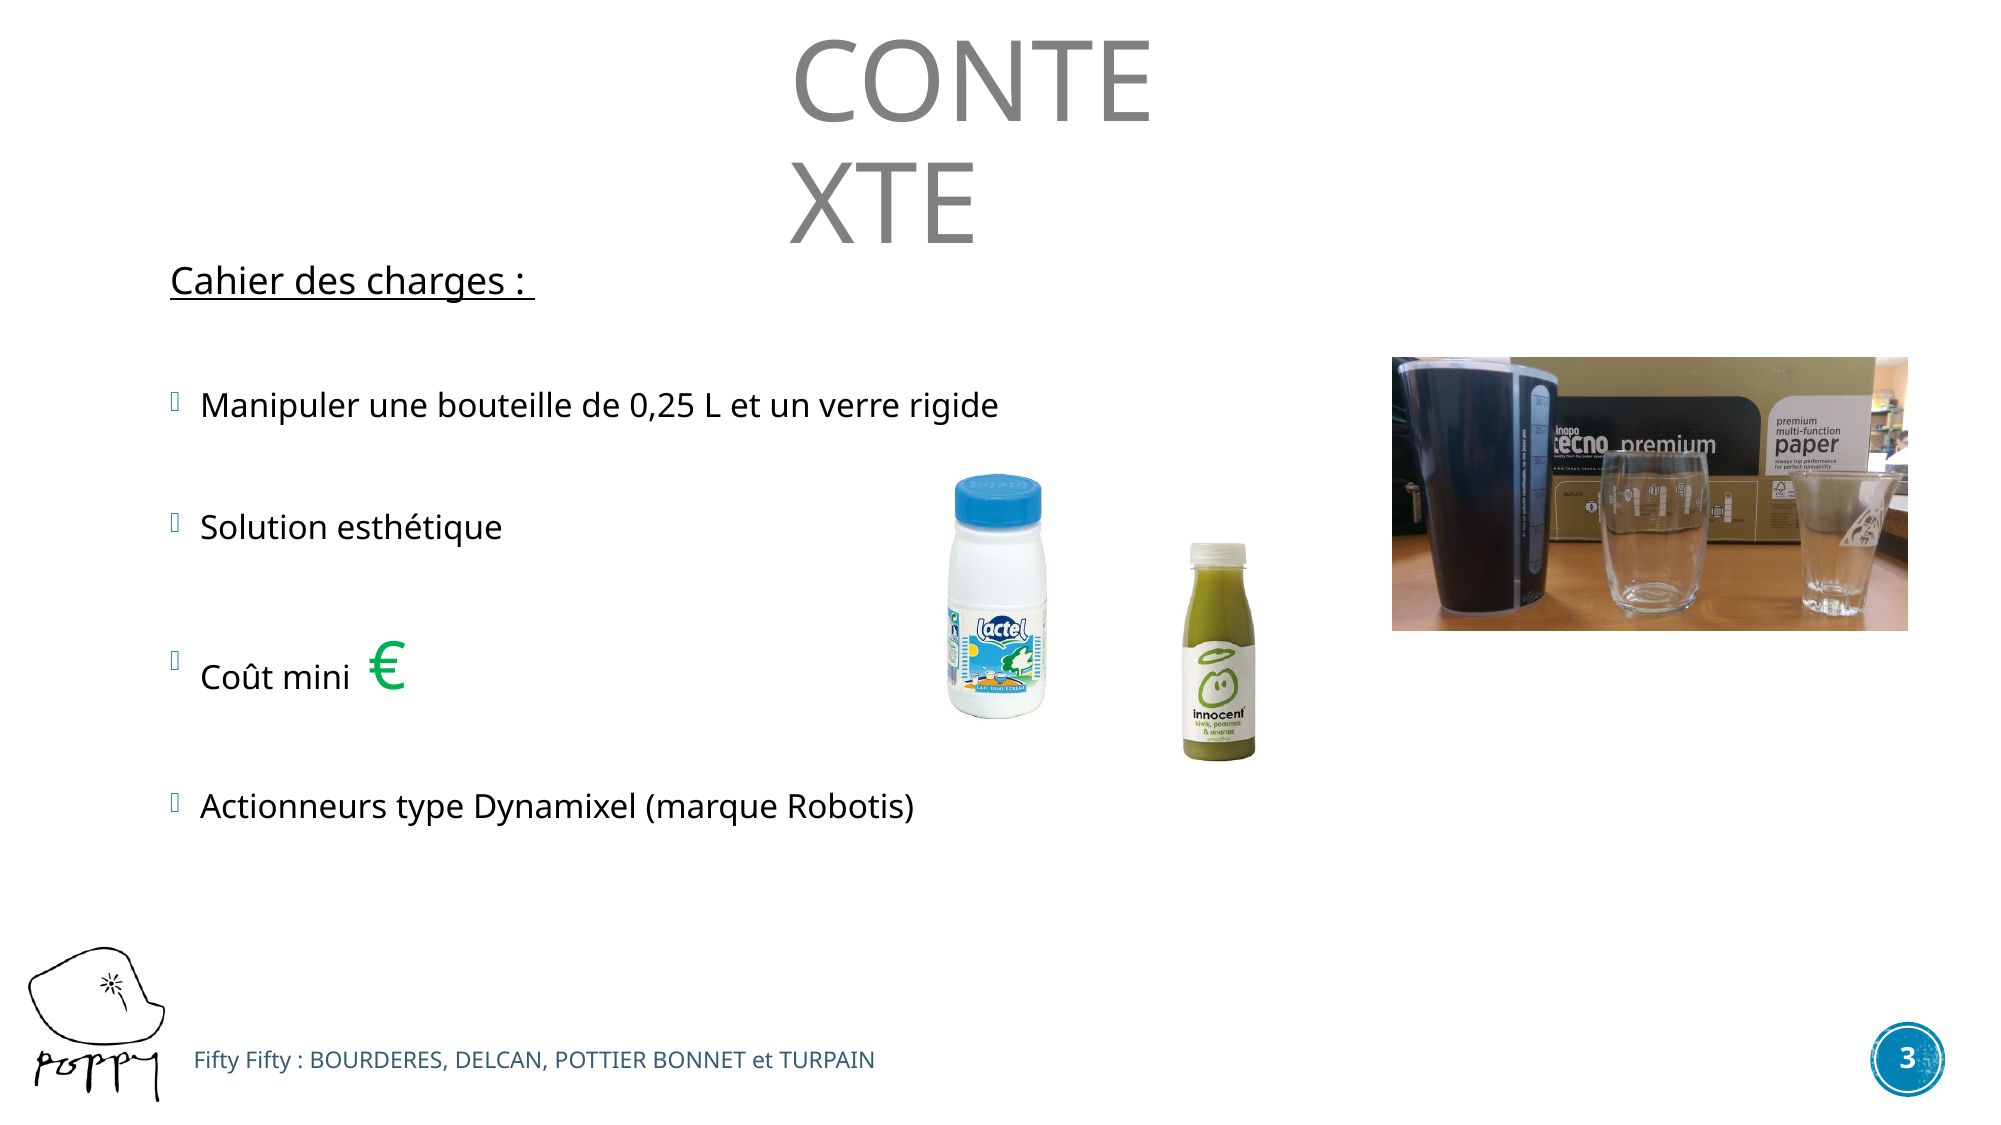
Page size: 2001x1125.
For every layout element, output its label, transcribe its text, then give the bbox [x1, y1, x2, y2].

picture [1108, 543, 1325, 760]
footer Fifty Fifty : BOURDERES, DELCAN, POTTIER BONNET et TURPAIN [178, 1028, 1217, 1089]
title Contexte [774, 20, 1227, 254]
picture [924, 464, 1074, 727]
list Cahier des charges : Manipuler une bouteille de 0,25 L et un verre rigide Solution esthétique Coût mini € Actionneurs type Dynamixel (marque Robotis) [155, 254, 1805, 920]
slide_number 3 [1855, 1028, 1961, 1089]
picture [1392, 357, 1908, 631]
picture [15, 943, 176, 1103]
